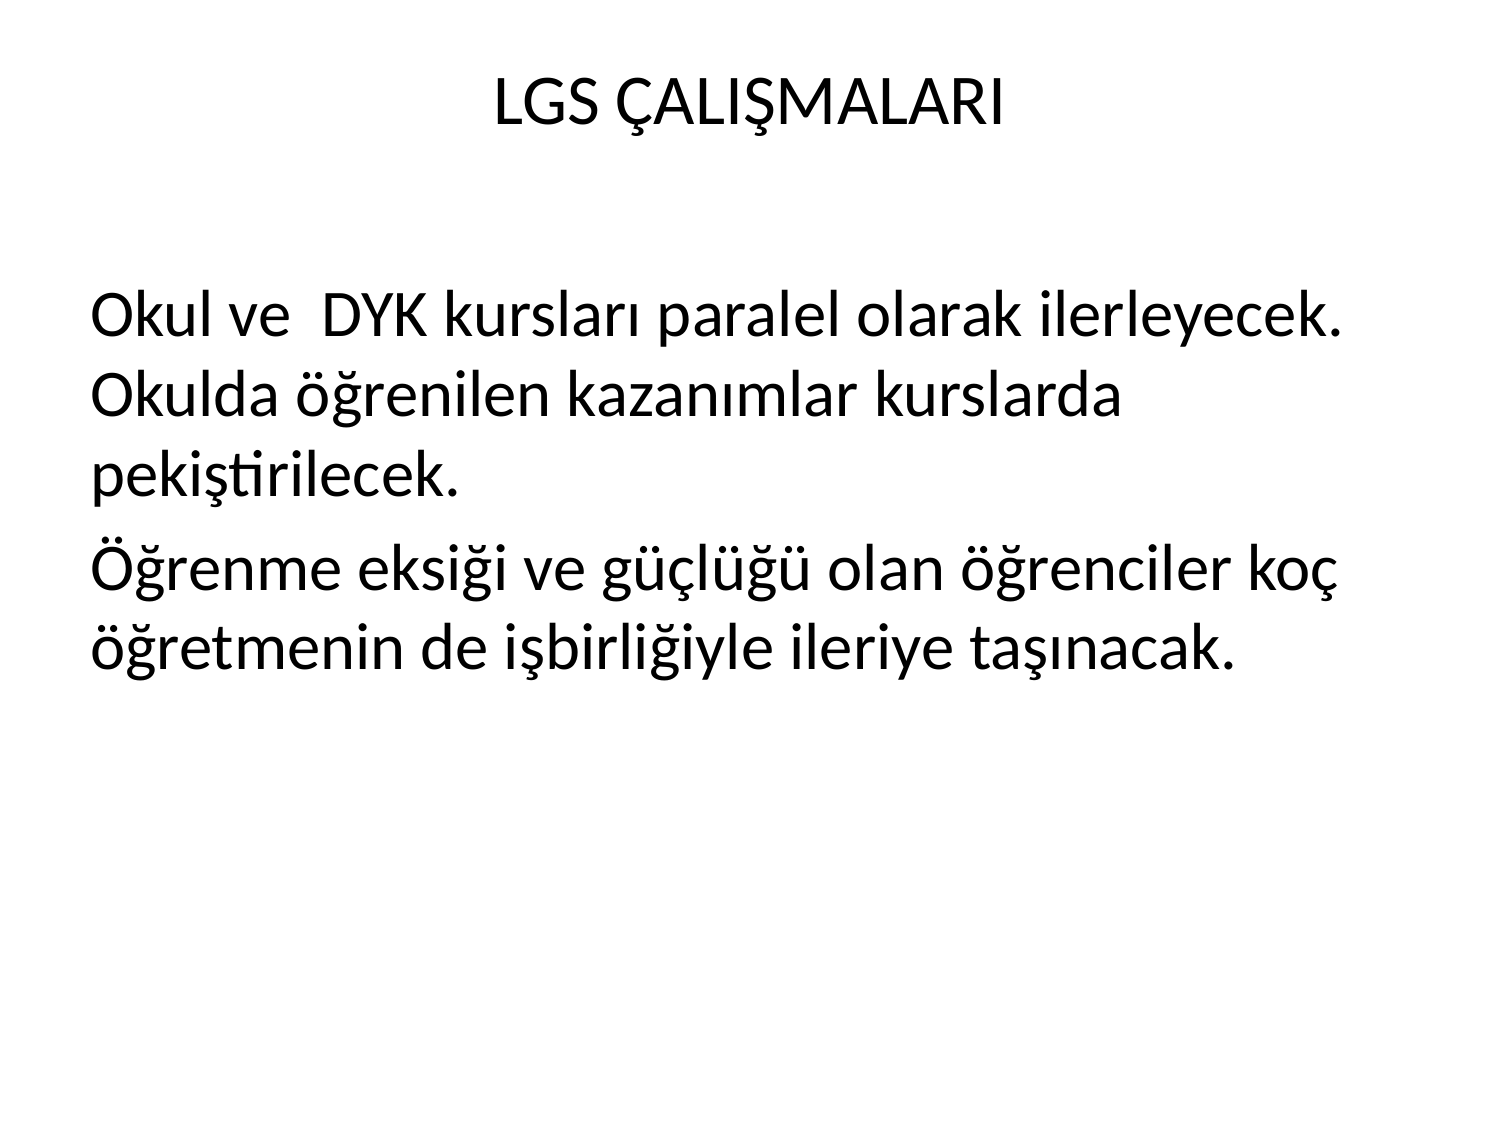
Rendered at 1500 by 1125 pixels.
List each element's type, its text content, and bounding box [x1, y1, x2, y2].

list Okul ve DYK kursları paralel olarak ilerleyecek. Okulda öğrenilen kazanımlar kurslarda pekiştirilecek. Öğrenme eksiği ve güçlüğü olan öğrenciler koç öğretmenin de işbirliğiyle ileriye taşınacak. [75, 262, 1425, 1005]
title LGS ÇALIŞMALARI [75, 45, 1425, 233]
